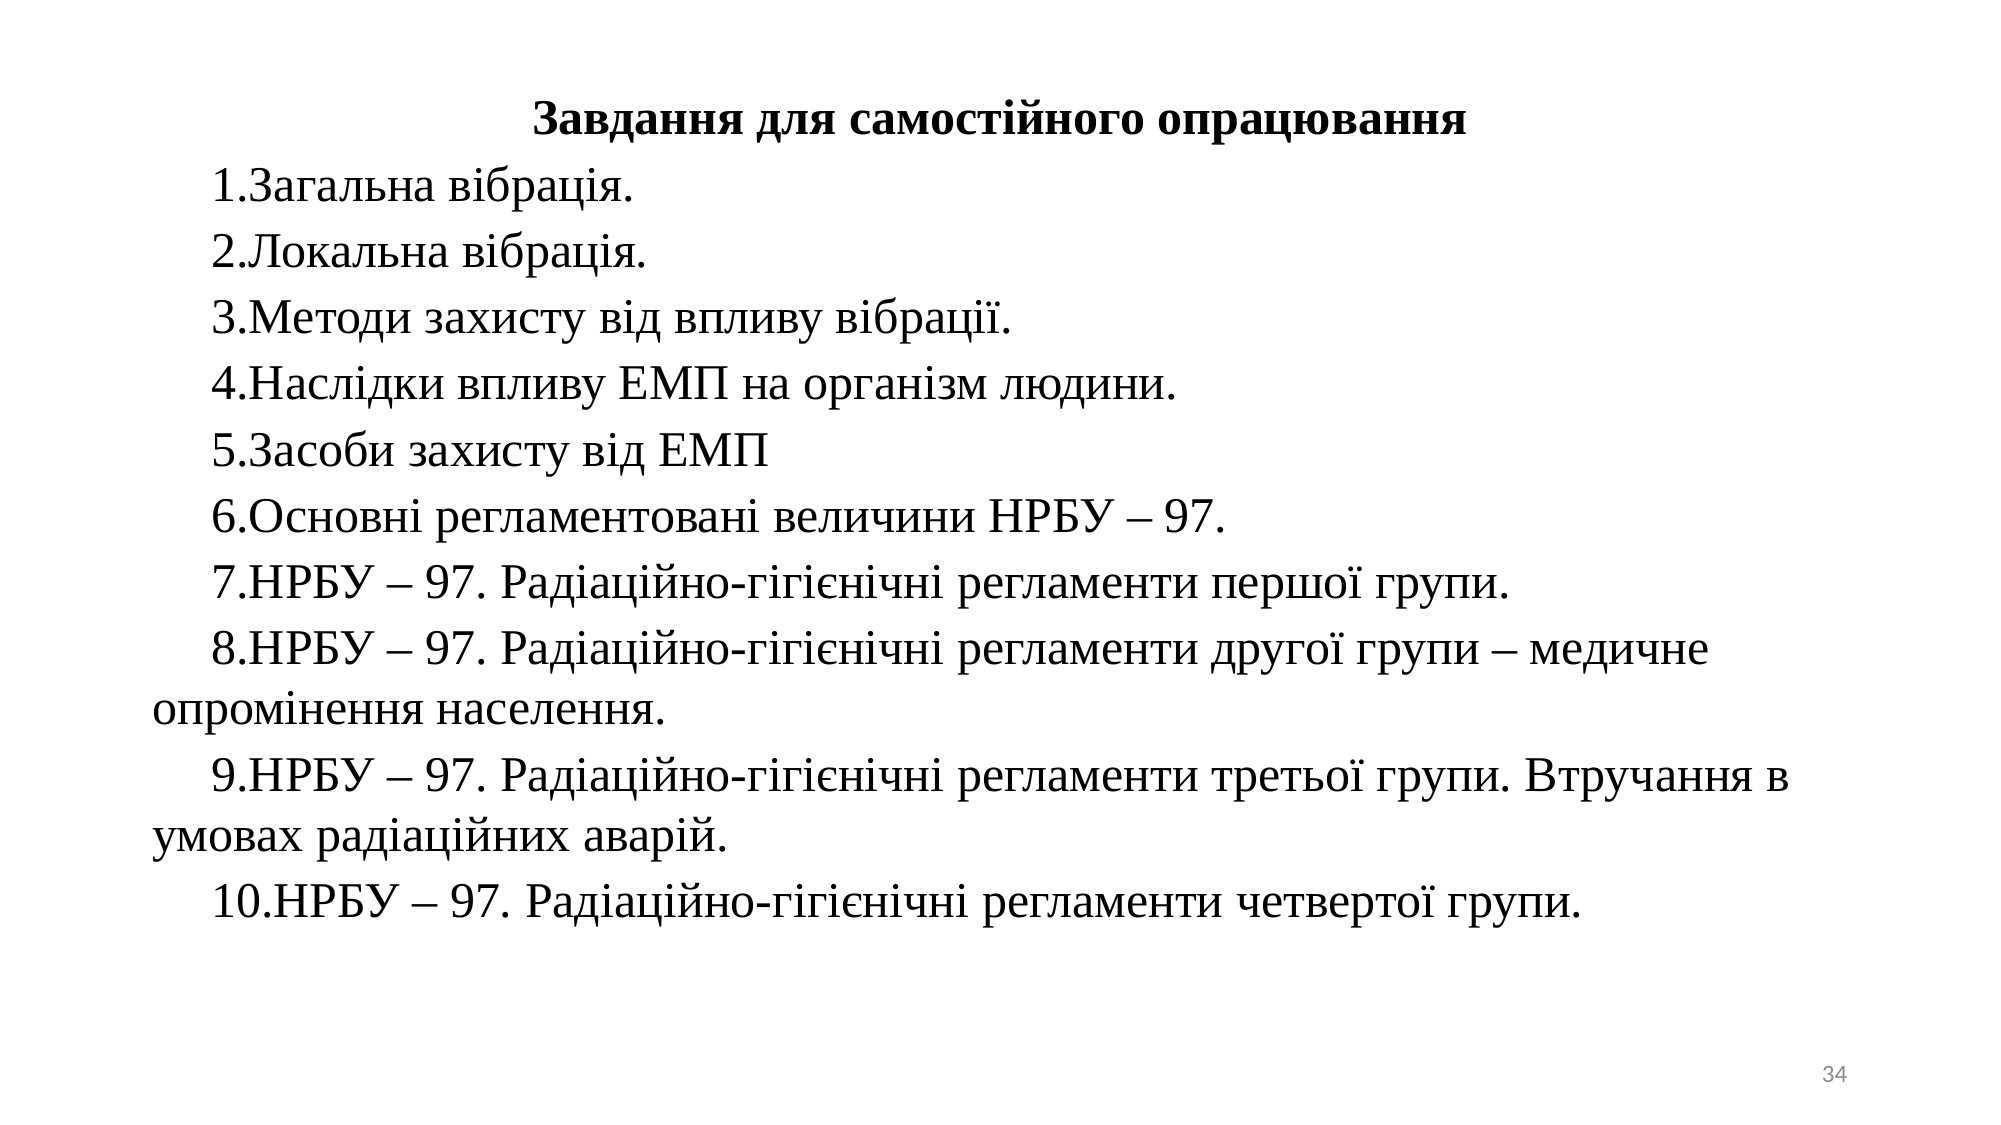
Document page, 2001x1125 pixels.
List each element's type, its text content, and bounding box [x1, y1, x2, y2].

list Завдання для самостійного опрацювання Загальна вібрація. Локальна вібрація. Методи захисту від впливу вібрації. Наслідки впливу ЕМП на організм людини. Засоби захисту від ЕМП Основні регламентовані величини НРБУ – 97. НРБУ – 97. Радіаційно-гігієнічні регламенти першої групи. НРБУ – 97. Радіаційно-гігієнічні регламенти другої групи – медичне опромінення населення. НРБУ – 97. Радіаційно-гігієнічні регламенти третьої групи. Втручання в умовах радіаційних аварій. НРБУ – 97. Радіаційно-гігієнічні регламенти четвертої групи. [137, 77, 1863, 1014]
slide_number 34 [1412, 1042, 1863, 1103]
